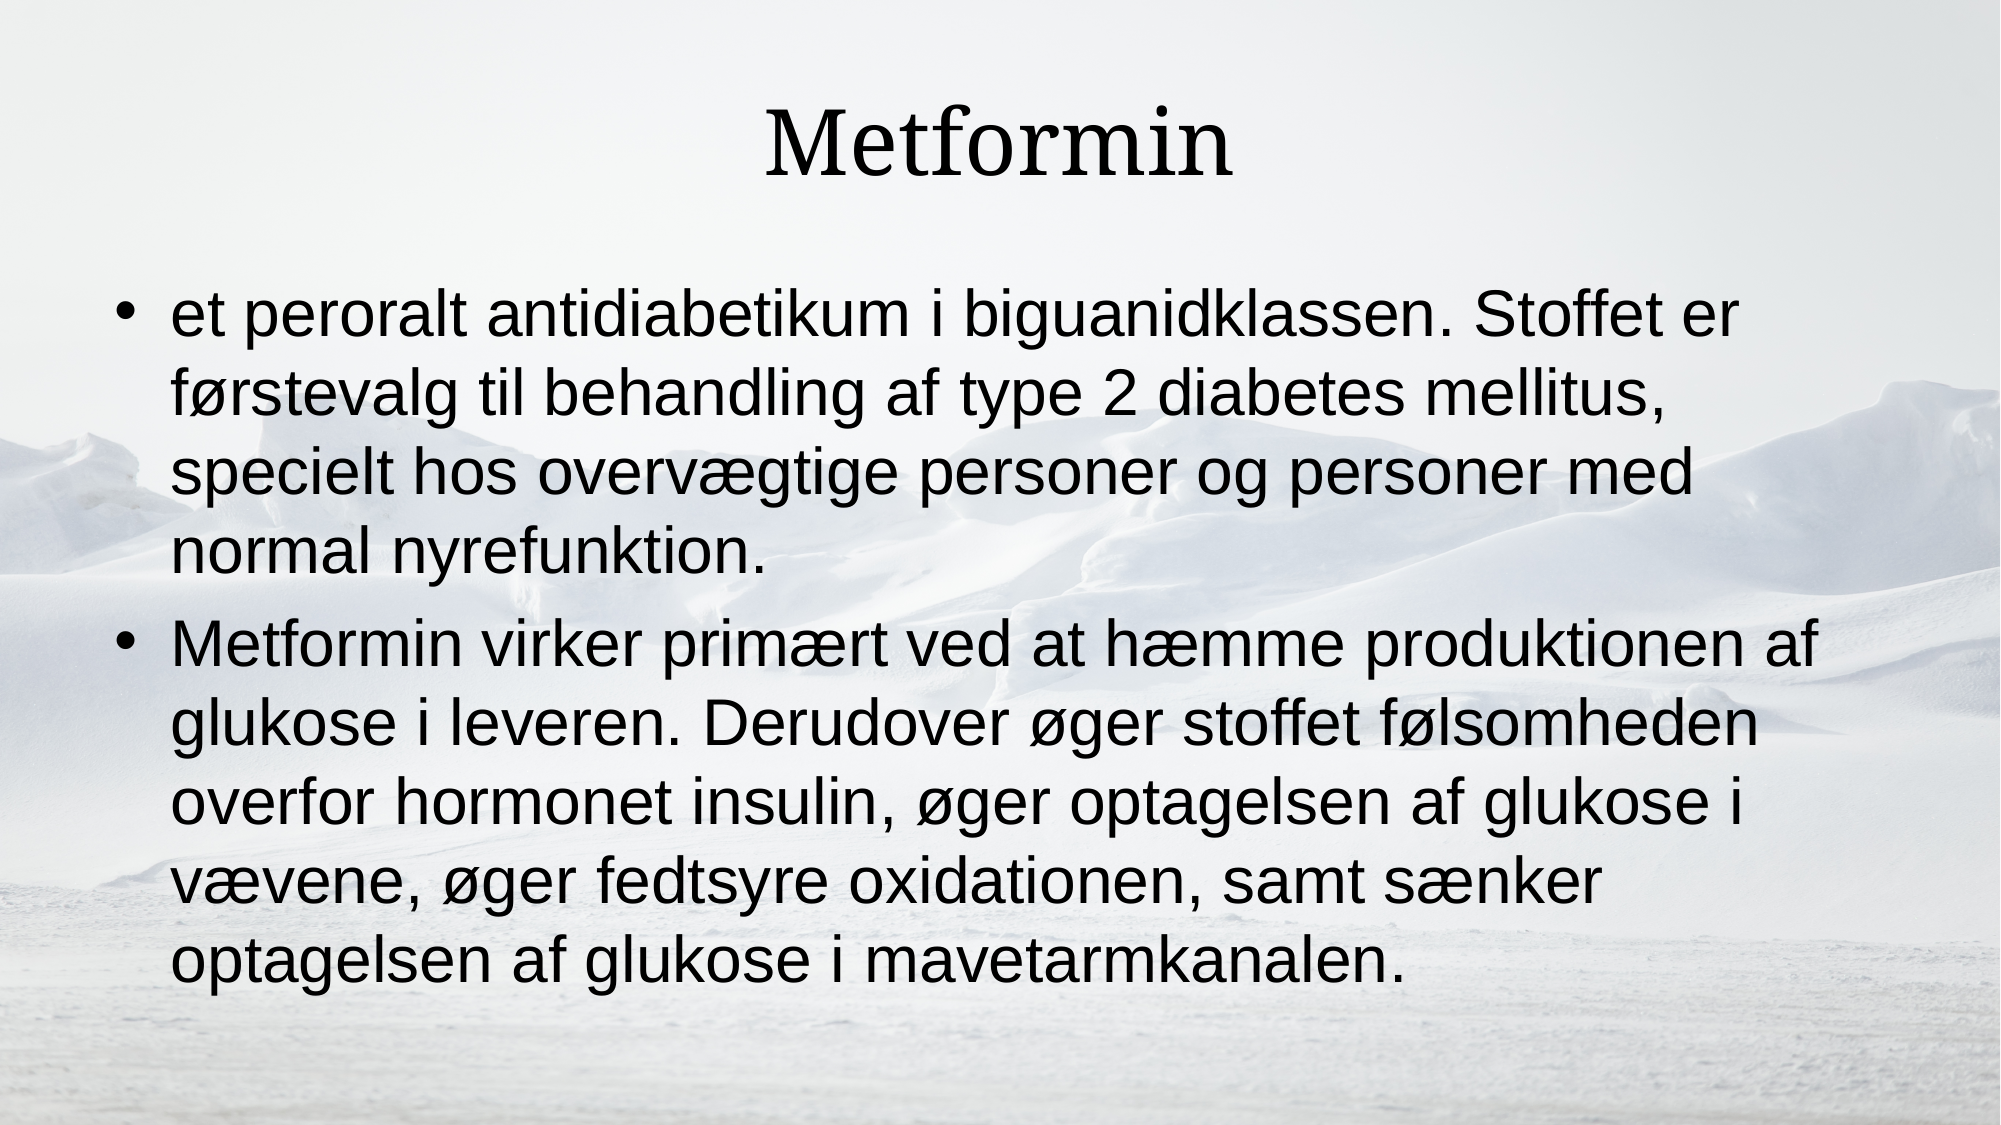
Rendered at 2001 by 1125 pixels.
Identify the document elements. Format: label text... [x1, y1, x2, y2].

title Metformin [99, 45, 1900, 233]
list et peroralt antidiabetikum i biguanidklassen. Stoffet er førstevalg til behandling af type 2 diabetes mellitus, specielt hos overvægtige personer og personer med normal nyrefunktion. Metformin virker primært ved at hæmme produktionen af glukose i leveren. Derudover øger stoffet følsomheden overfor hormonet insulin, øger optagelsen af glukose i vævene, øger fedtsyre oxidationen, samt sænker optagelsen af glukose i mavetarmkanalen. [99, 262, 1900, 1005]
picture [0, 0, 2001, 1125]
